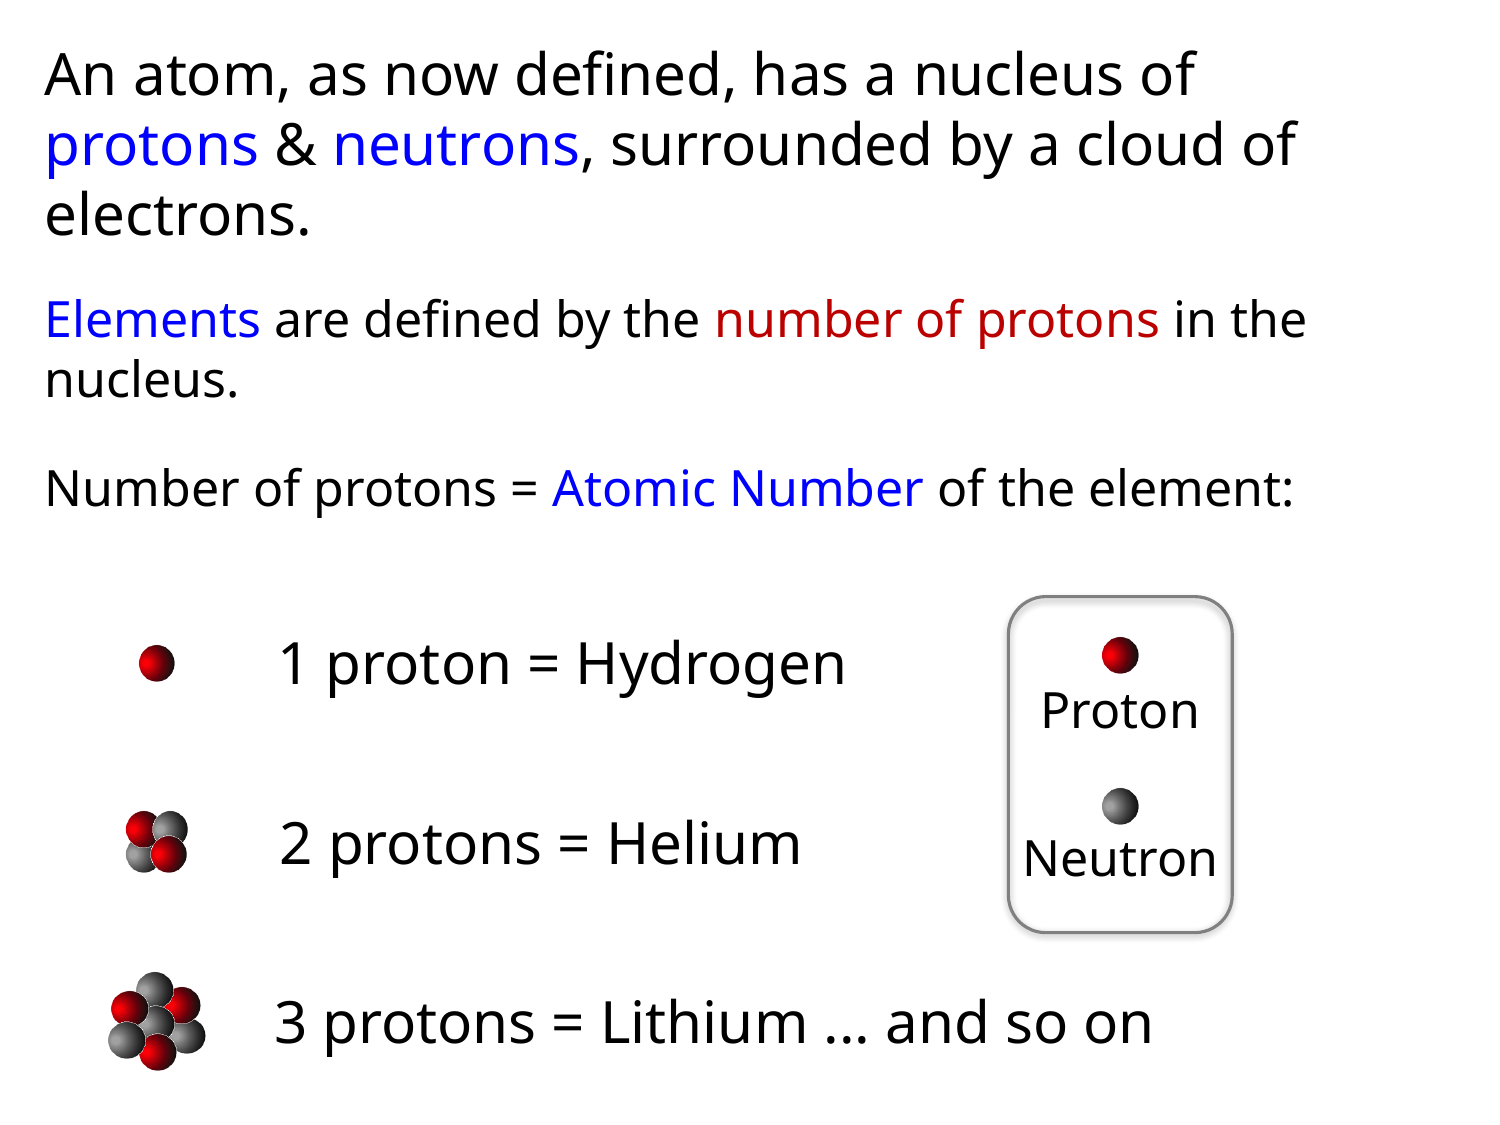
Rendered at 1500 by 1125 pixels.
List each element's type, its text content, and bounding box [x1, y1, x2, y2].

text_box An atom, as now defined, has a nucleus of protons & neutrons, surrounded by a cloud of electrons. [30, 29, 1435, 255]
text_box [378, 591, 1129, 807]
text_box Number of protons = Atomic Number of the element: [30, 449, 1461, 525]
text_box 1 proton = Hydrogen [187, 619, 863, 704]
text_box 2 protons = Helium [189, 798, 818, 884]
text_box 3 protons = Lithium ... and so on [214, 978, 1170, 1063]
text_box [121, 805, 193, 877]
text_box Elements are defined by the number of protons in the nucleus. [30, 280, 1461, 415]
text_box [1008, 596, 1233, 933]
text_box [103, 967, 211, 1075]
picture [133, 640, 180, 686]
